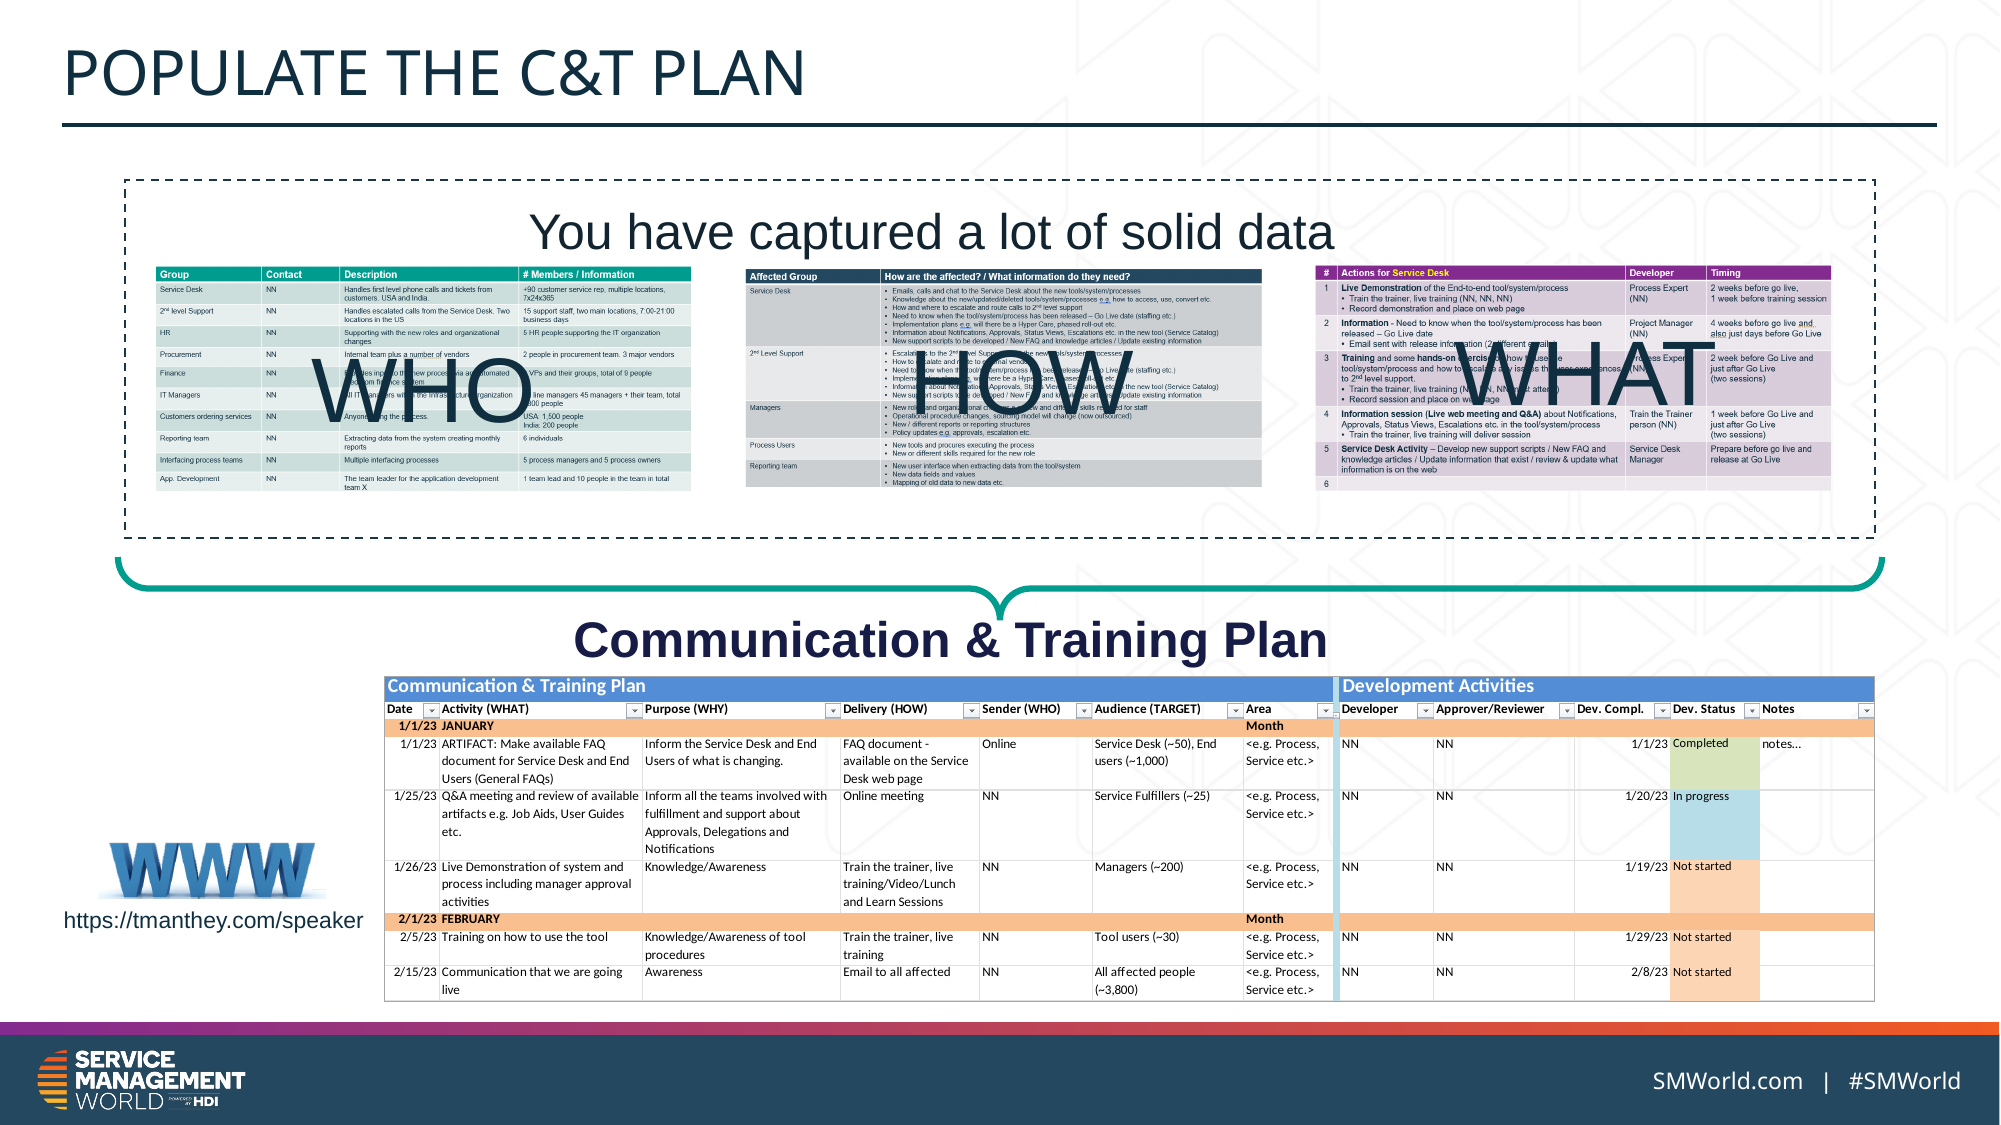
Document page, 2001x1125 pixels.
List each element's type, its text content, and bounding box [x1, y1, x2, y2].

text_box [117, 556, 1883, 621]
title POPULATE THE C&T PLAN [62, 12, 1788, 138]
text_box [1315, 264, 1832, 491]
text_box Communication & Training Plan [558, 600, 1345, 675]
picture [0, 0, 2000, 1034]
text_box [156, 266, 691, 491]
text_box [124, 179, 1876, 539]
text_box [23, 802, 384, 942]
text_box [745, 268, 1262, 487]
